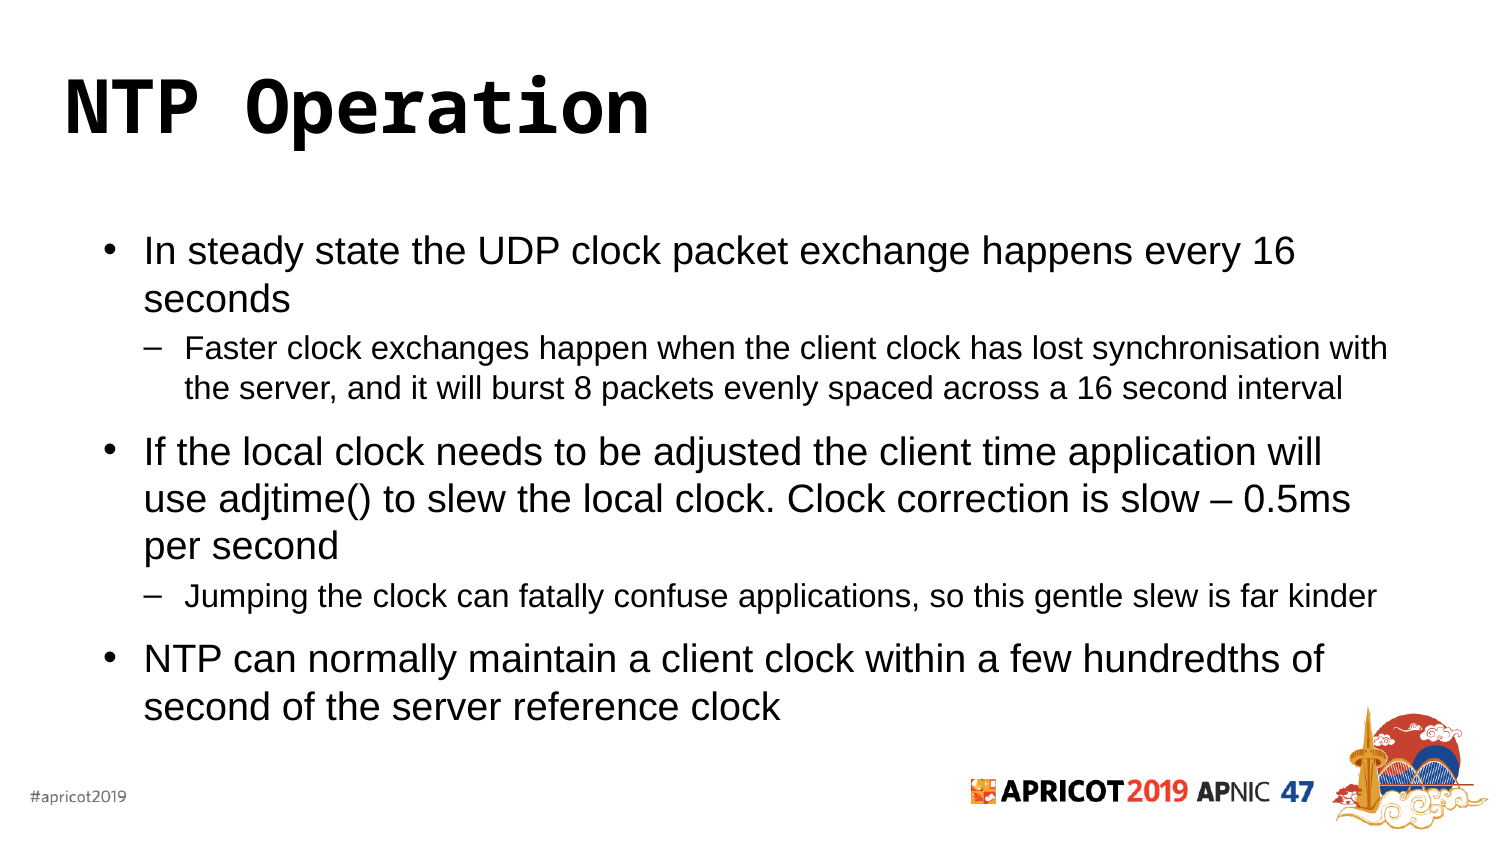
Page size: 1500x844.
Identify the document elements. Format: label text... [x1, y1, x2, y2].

list In steady state the UDP clock packet exchange happens every 16 seconds Faster clock exchanges happen when the client clock has lost synchronisation with the server, and it will burst 8 packets evenly spaced across a 16 second interval If the local clock needs to be adjusted the client time application will use adjtime() to slew the local clock. Clock correction is slow – 0.5ms per second Jumping the clock can fatally confuse applications, so this gentle slew is far kinder NTP can normally maintain a client clock within a few hundredths of second of the server reference clock [103, 225, 1397, 761]
title NTP Operation [64, 33, 1436, 175]
